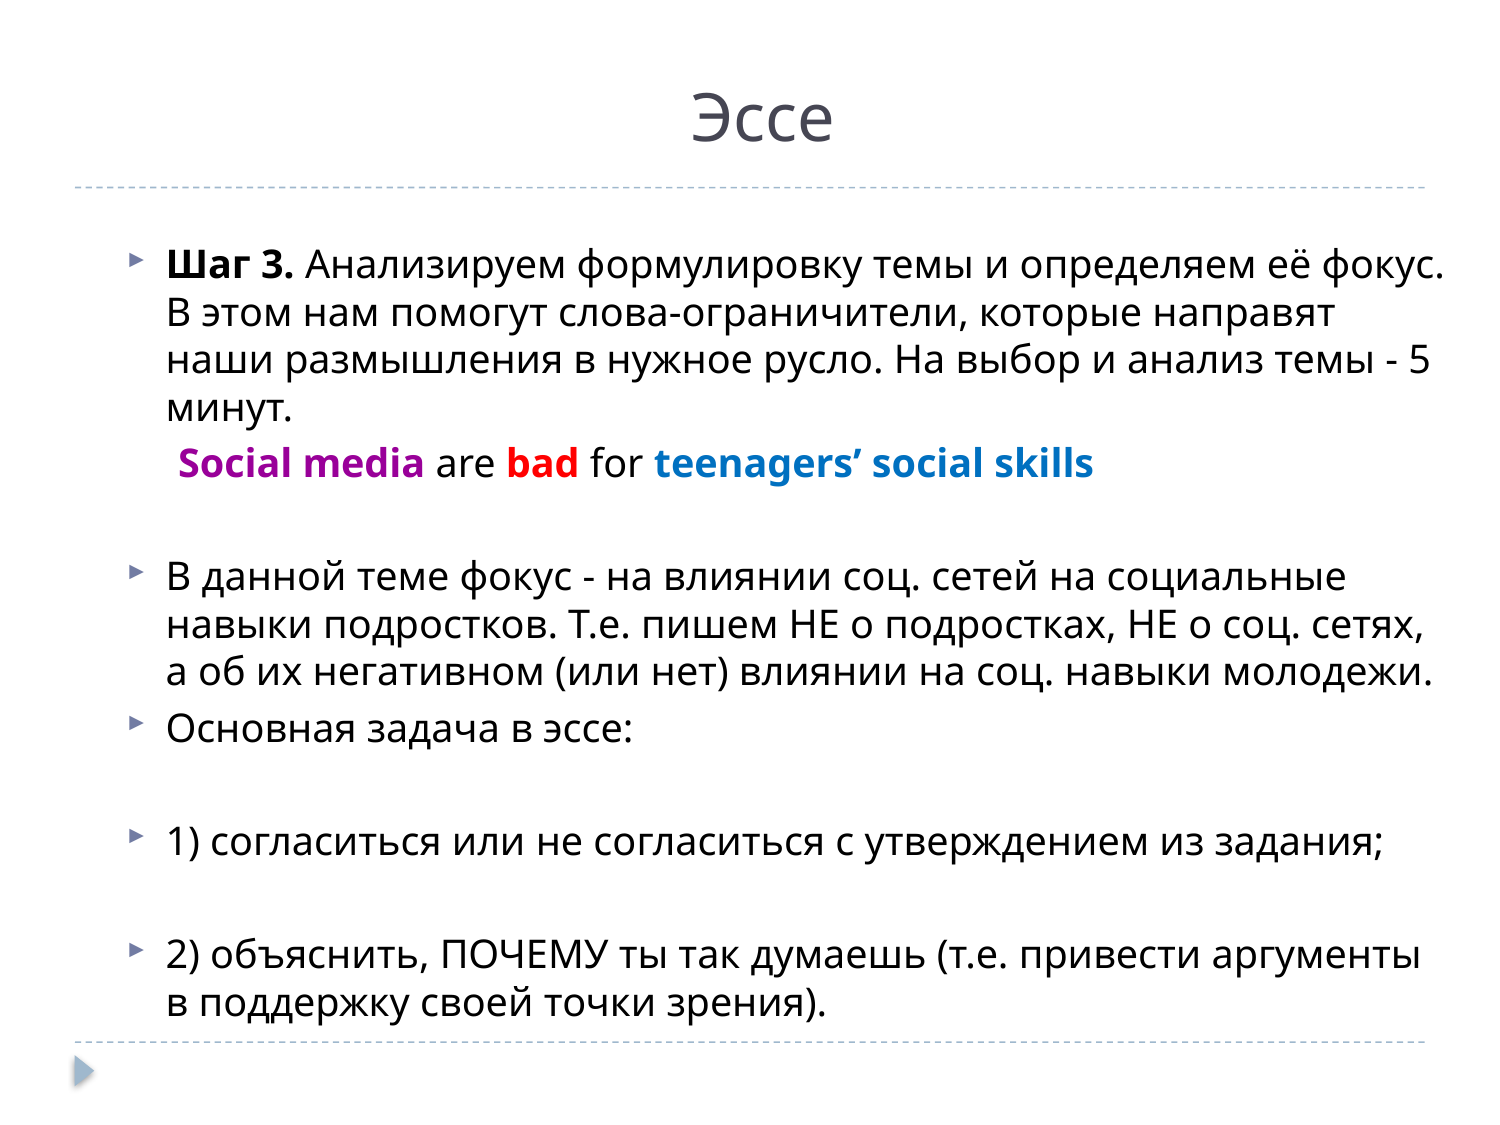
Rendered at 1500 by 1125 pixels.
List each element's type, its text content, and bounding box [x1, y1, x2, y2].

list Шаг 3. Анализируем формулировку темы и определяем её фокус. В этом нам помогут слова-ограничители, которые направят наши размышления в нужное русло. На выбор и анализ темы - 5 минут. Social media are bad for teenagers’ social skills В данной теме фокус - на влиянии соц. сетей на социальные навыки подростков. Т.е. пишем НЕ о подростках, НЕ о соц. сетях, а об их негативном (или нет) влиянии на соц. навыки молодежи. Основная задача в эссе: 1) согласиться или не согласиться с утверждением из задания; 2) объяснить, ПОЧЕМУ ты так думаешь (т.е. привести аргументы в поддержку своей точки зрения). [112, 231, 1463, 1078]
title Эссе [88, 0, 1439, 163]
